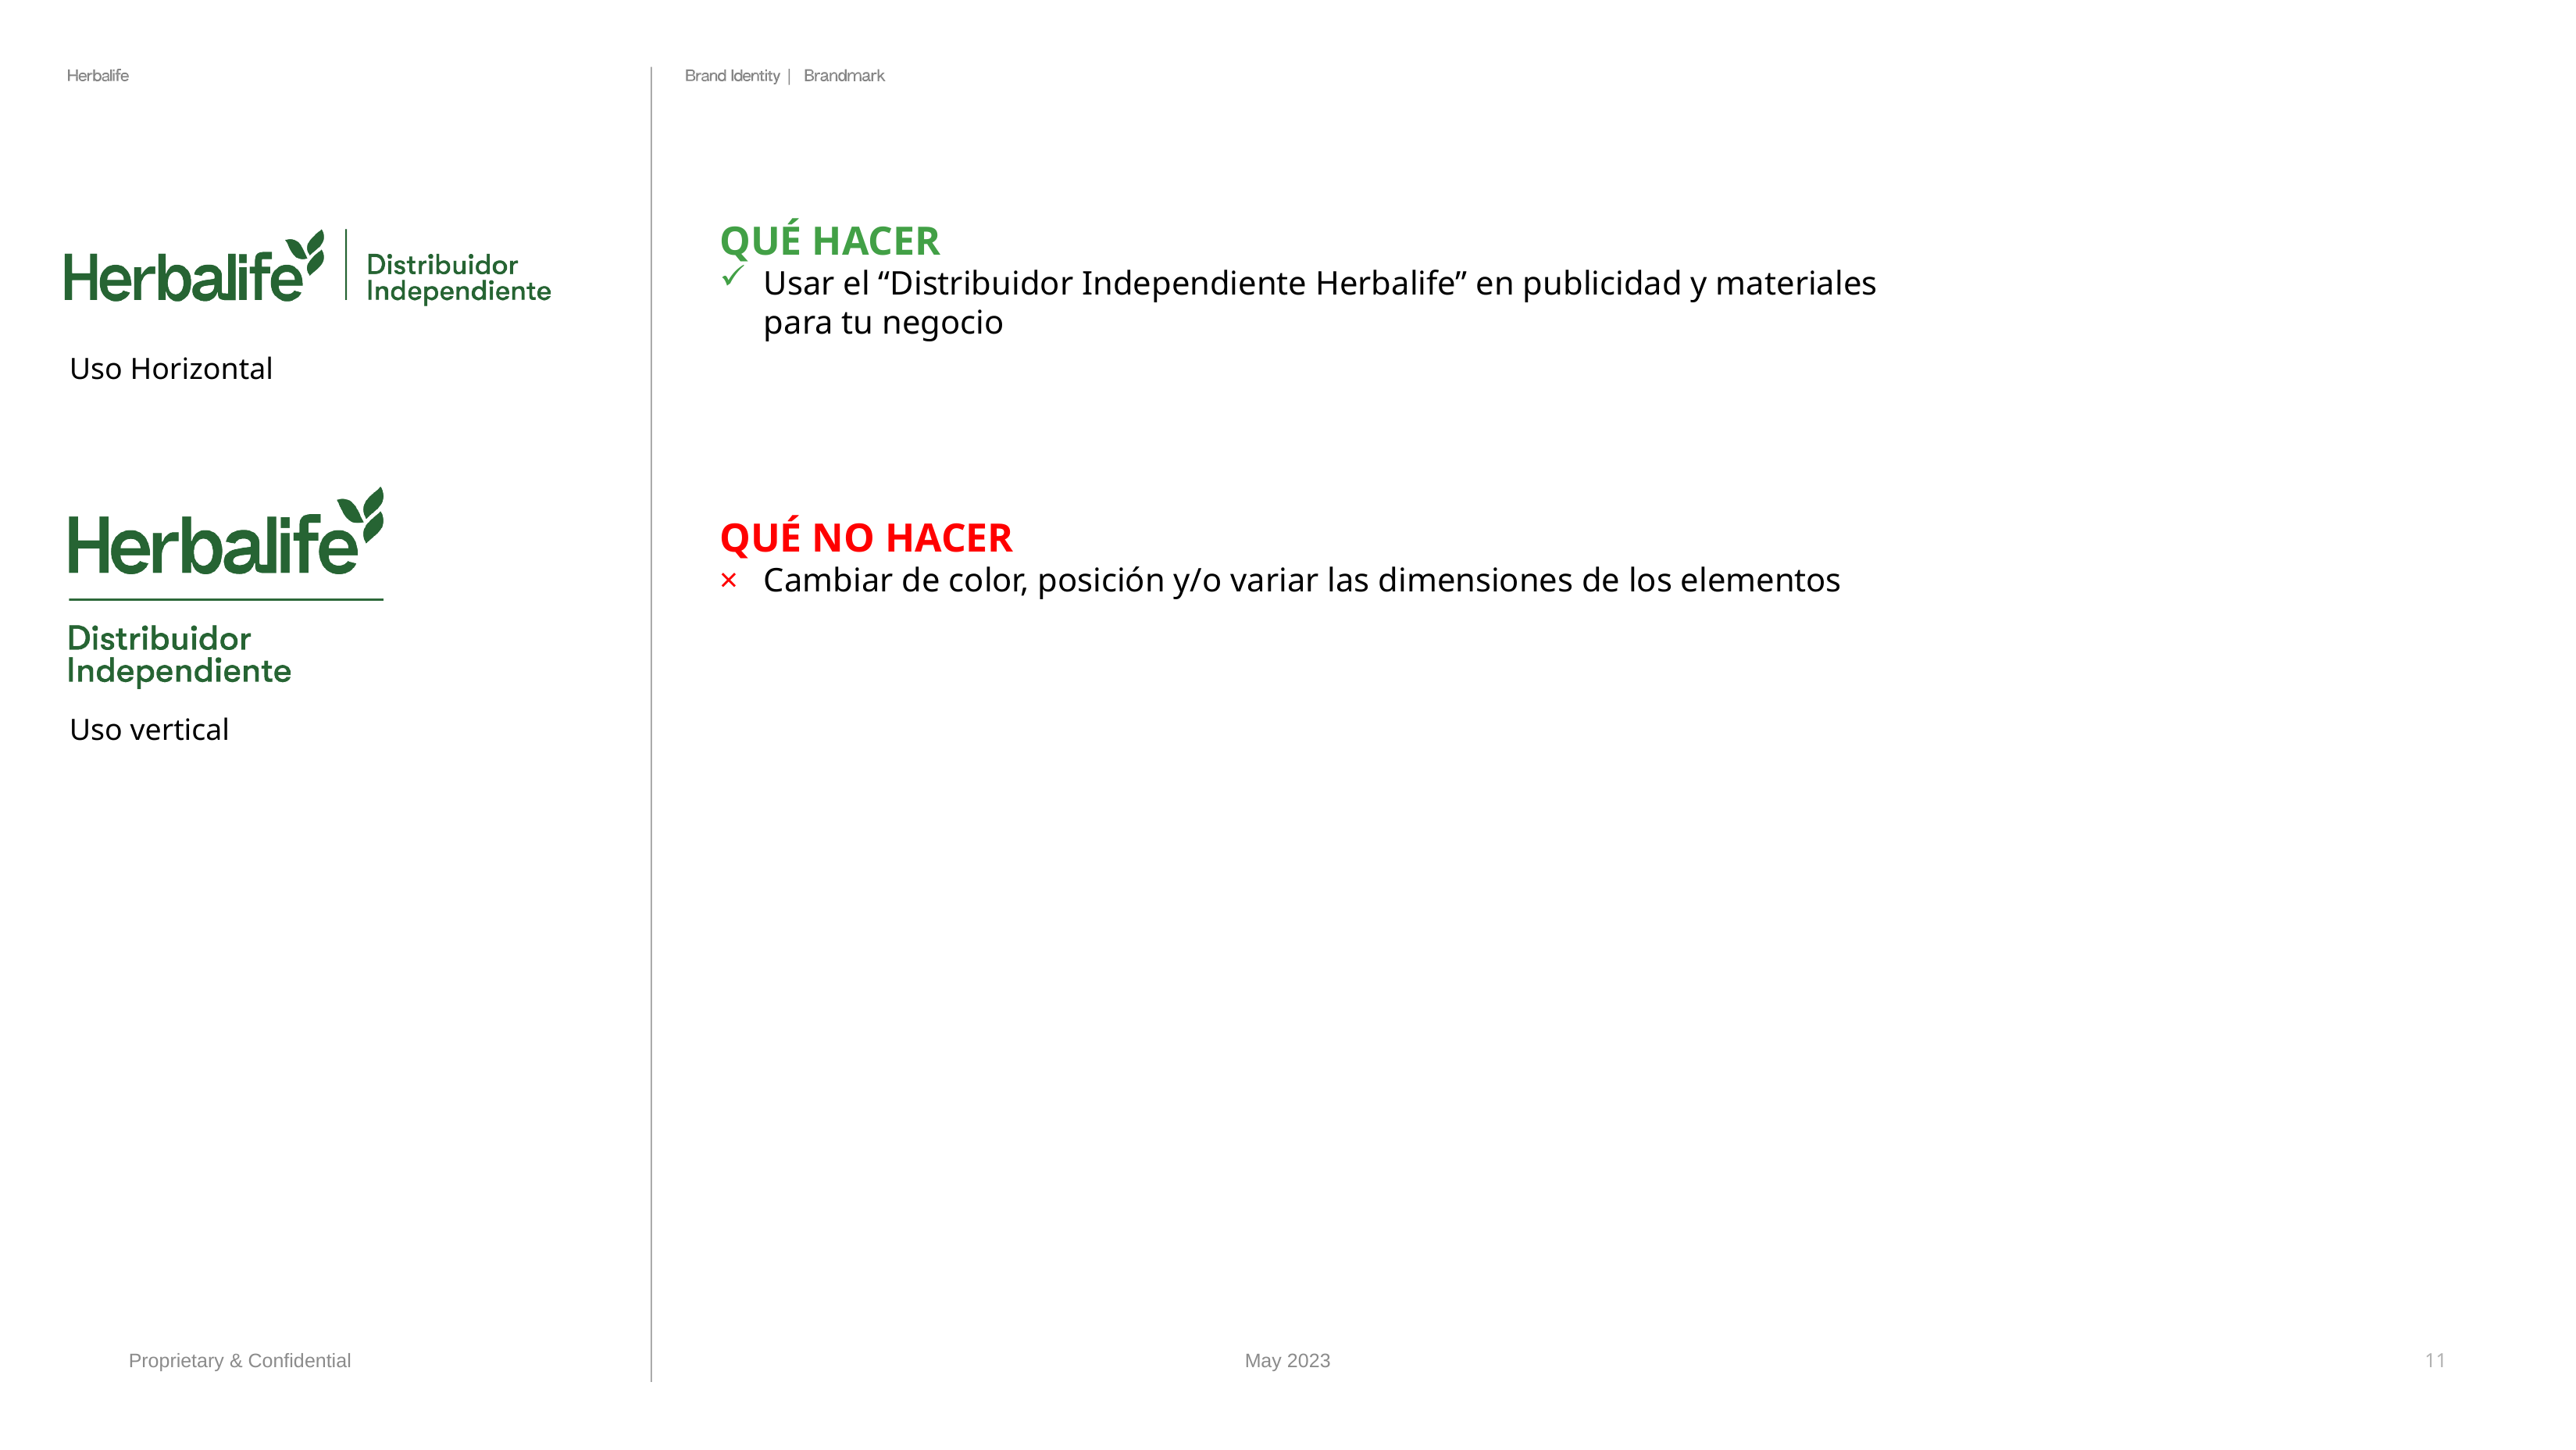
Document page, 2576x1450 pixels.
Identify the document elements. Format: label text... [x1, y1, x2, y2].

text_box [820, 69, 847, 82]
text_box [847, 69, 886, 82]
text_box QUÉ HACER Usar el “Distribuidor Independiente Herbalife” en publicidad y materiales para tu negocio QUÉ NO HACER Cambiar de color, posición y/o variar las dimensiones de los elementos [708, 209, 1978, 605]
text_box Uso vertical [57, 705, 455, 752]
text_box [805, 69, 820, 81]
picture [67, 483, 515, 693]
text_box [731, 69, 781, 85]
slide_number 11 [1854, 1348, 2447, 1372]
text_box [686, 69, 726, 82]
text_box Uso Horizontal [57, 344, 455, 391]
picture [57, 220, 599, 334]
